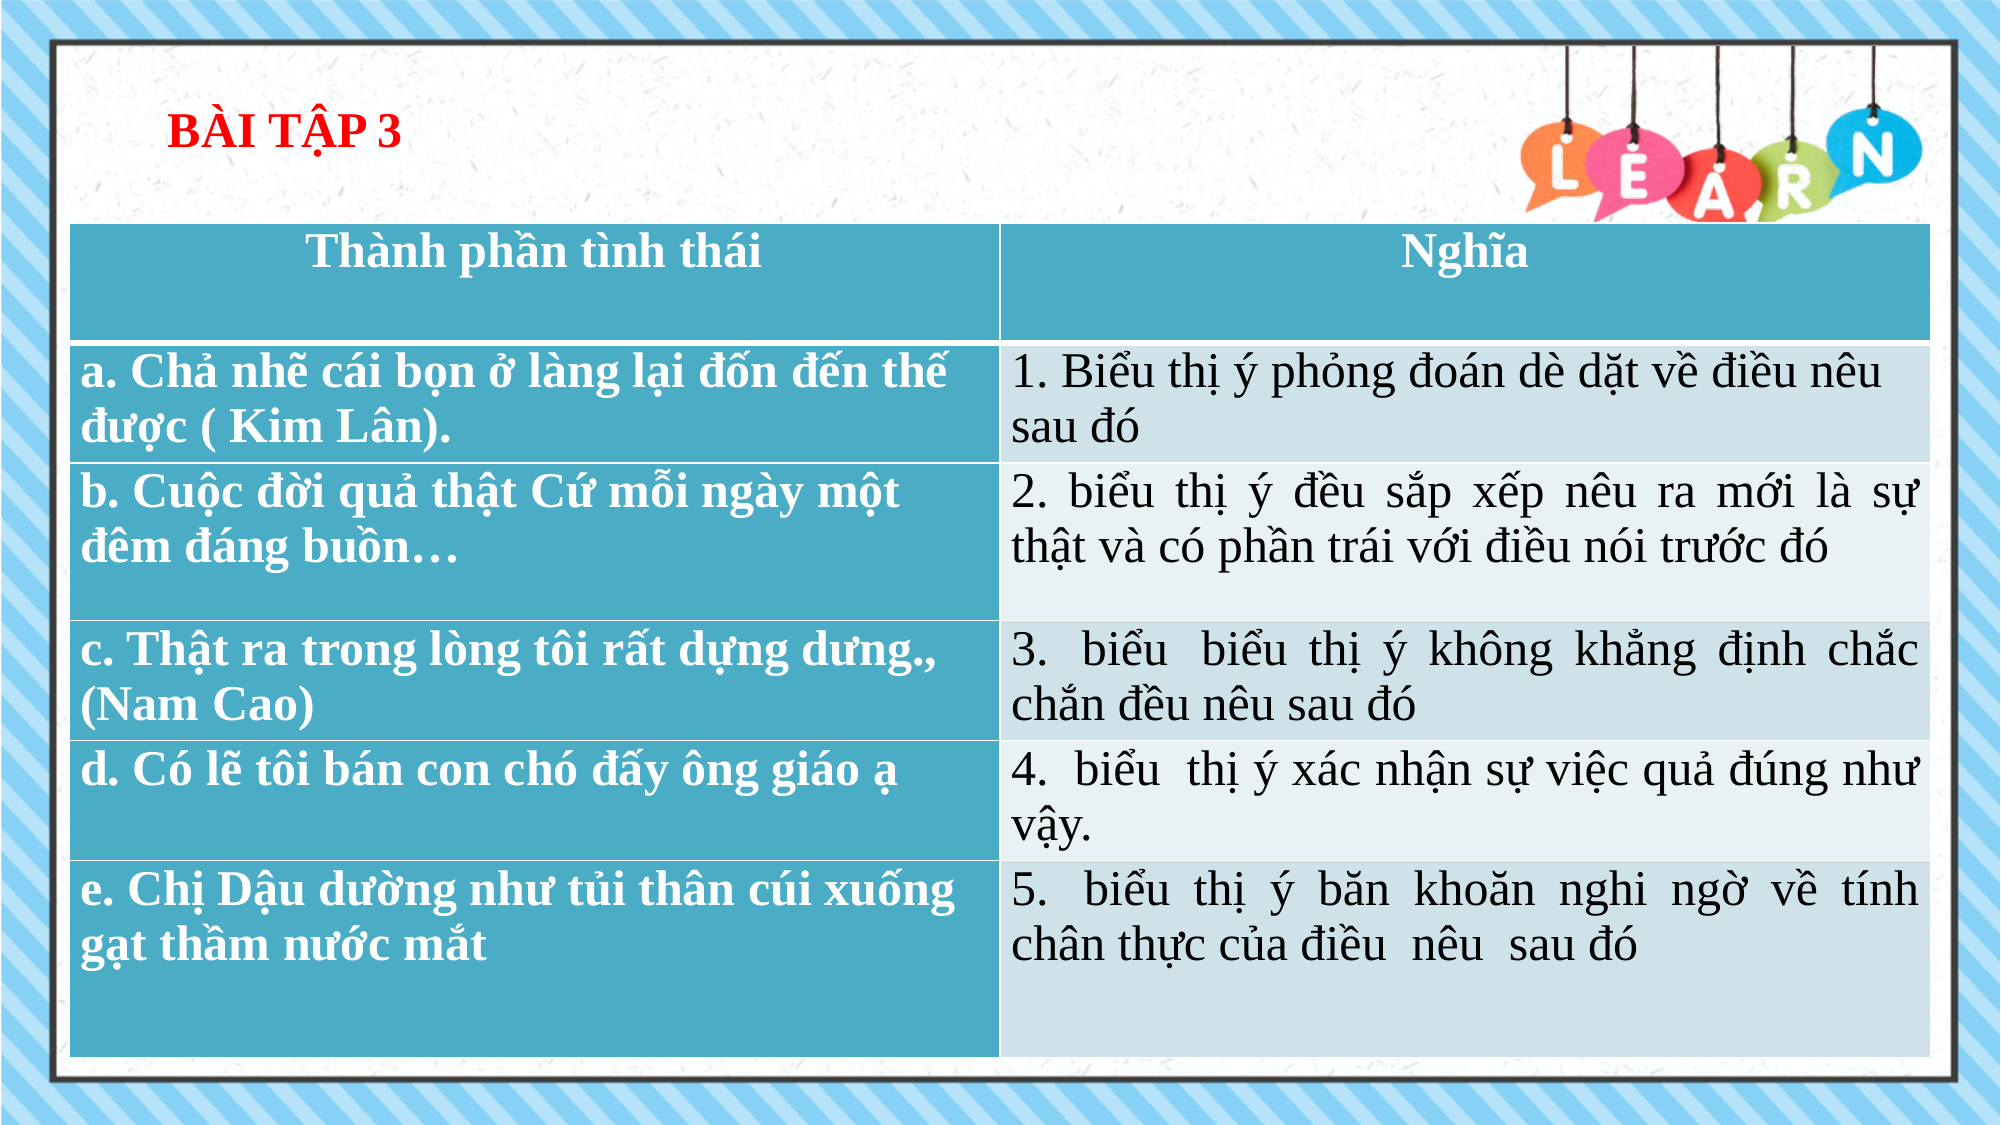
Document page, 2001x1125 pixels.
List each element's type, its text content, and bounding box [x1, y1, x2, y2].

table_cell b. Cuộc đời quả thật Cứ mỗi ngày một đêm đáng buồn… [70, 464, 999, 620]
table_cell 4. biểu thị ý xác nhận sự việc quả đúng như vậy. [1001, 741, 1930, 860]
table_cell d. Có lẽ tôi bán con chó đấy ông giáo ạ [70, 741, 999, 860]
table_header Thành phần tình thái [70, 224, 999, 340]
table_header Nghĩa [1001, 224, 1512, 340]
table_cell 1. Biểu thị ý phỏng đoán dè dặt về điều nêu sau đó [1001, 346, 1930, 462]
text_box BÀI TẬP 3 [153, 90, 741, 166]
table_cell 5. biểu thị ý băn khoăn nghi ngờ về tính chân thực của điều nêu sau đó [1001, 861, 1930, 1057]
table_cell c. Thật ra trong lòng tôi rất dựng dưng., (Nam Cao) [70, 621, 999, 740]
table_cell 3. biểu biểu thị ý không khẳng định chắc chắn đều nêu sau đó [1001, 621, 1930, 740]
table_cell a. Chả nhẽ cái bọn ở làng lại đốn đến thế được ( Kim Lân). [70, 346, 999, 462]
picture [3, 1, 2000, 1125]
table_cell e. Chị Dậu dường như tủi thân cúi xuống gạt thầm nước mắt [70, 861, 999, 1057]
table_cell 2. biểu thị ý đều sắp xếp nêu ra mới là sự thật và có phần trái với điều nói trước đó [1001, 464, 1930, 620]
